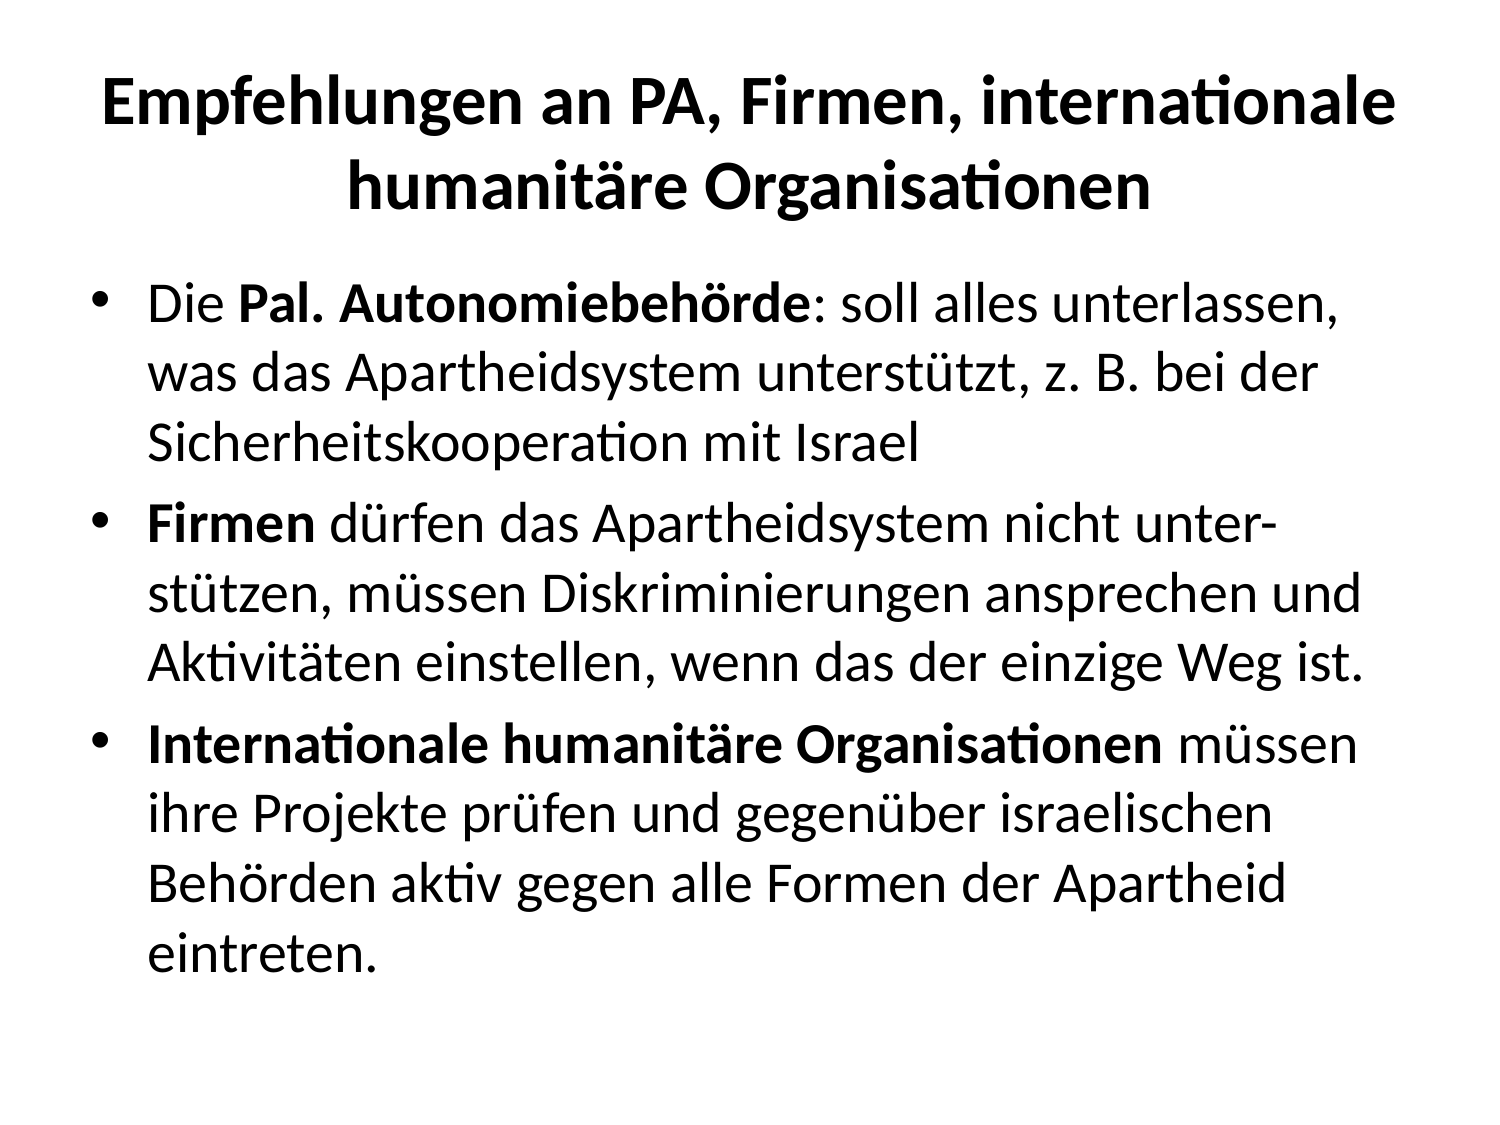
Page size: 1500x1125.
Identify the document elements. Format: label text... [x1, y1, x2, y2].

list Die Pal. Autonomiebehörde: soll alles unterlassen, was das Apartheidsystem unterstützt, z. B. bei der Sicherheitskooperation mit Israel Firmen dürfen das Apartheidsystem nicht unter-stützen, müssen Diskriminierungen ansprechen und Aktivitäten einstellen, wenn das der einzige Weg ist. Internationale humanitäre Organisationen müssen ihre Projekte prüfen und gegenüber israelischen Behörden aktiv gegen alle Formen der Apartheid eintreten. [75, 256, 1425, 1005]
title Empfehlungen an PA, Firmen, internationale humanitäre Organisationen [75, 45, 1425, 233]
